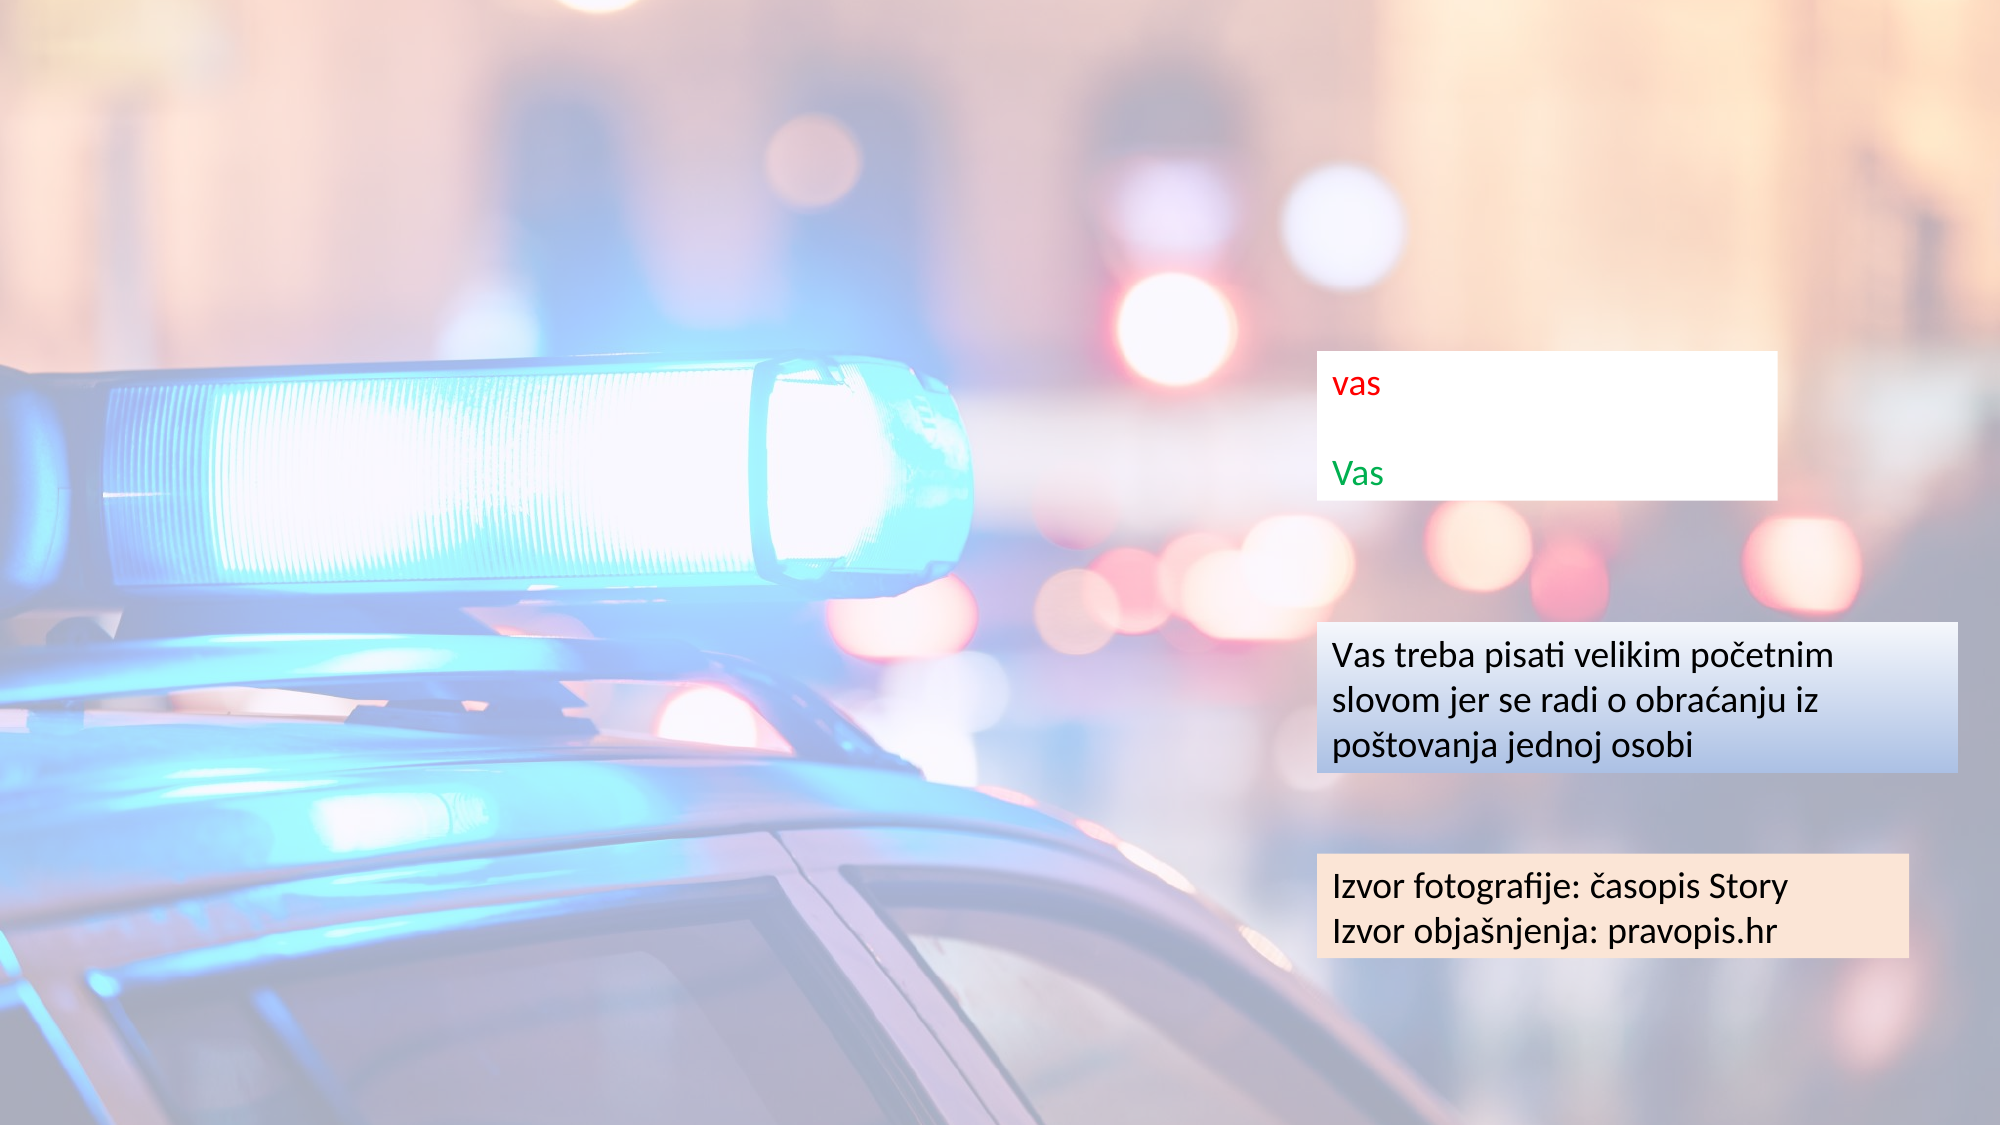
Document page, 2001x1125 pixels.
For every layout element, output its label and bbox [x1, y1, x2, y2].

list [0, 0, 2000, 1125]
picture [413, 167, 1244, 807]
